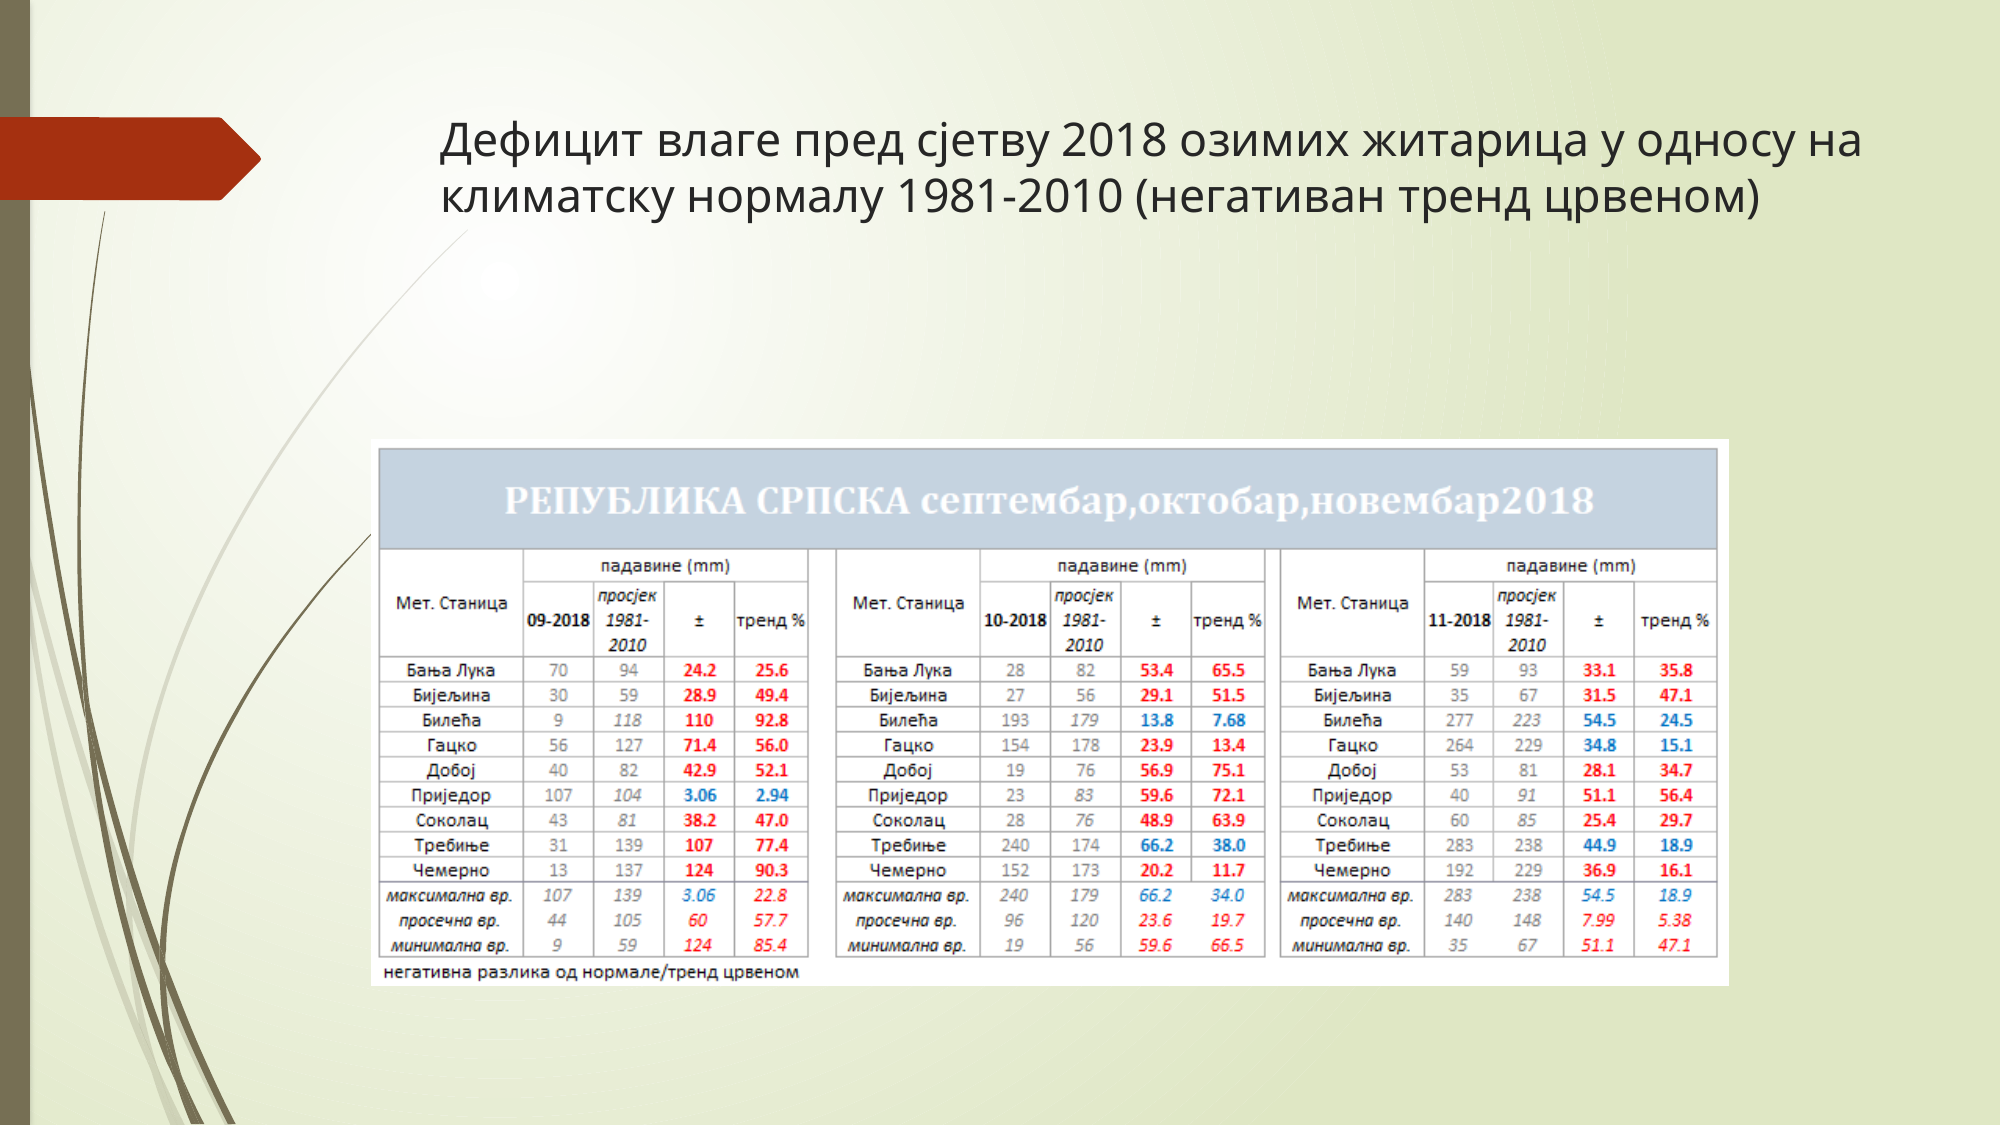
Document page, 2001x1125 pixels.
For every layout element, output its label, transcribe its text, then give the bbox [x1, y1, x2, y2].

title Дефицит влаге пред сјетву 2018 озимих житарица у односу на климатску нормалу 1981-2010 (негативан тренд црвеном) [425, 102, 1888, 275]
picture [371, 438, 1729, 987]
